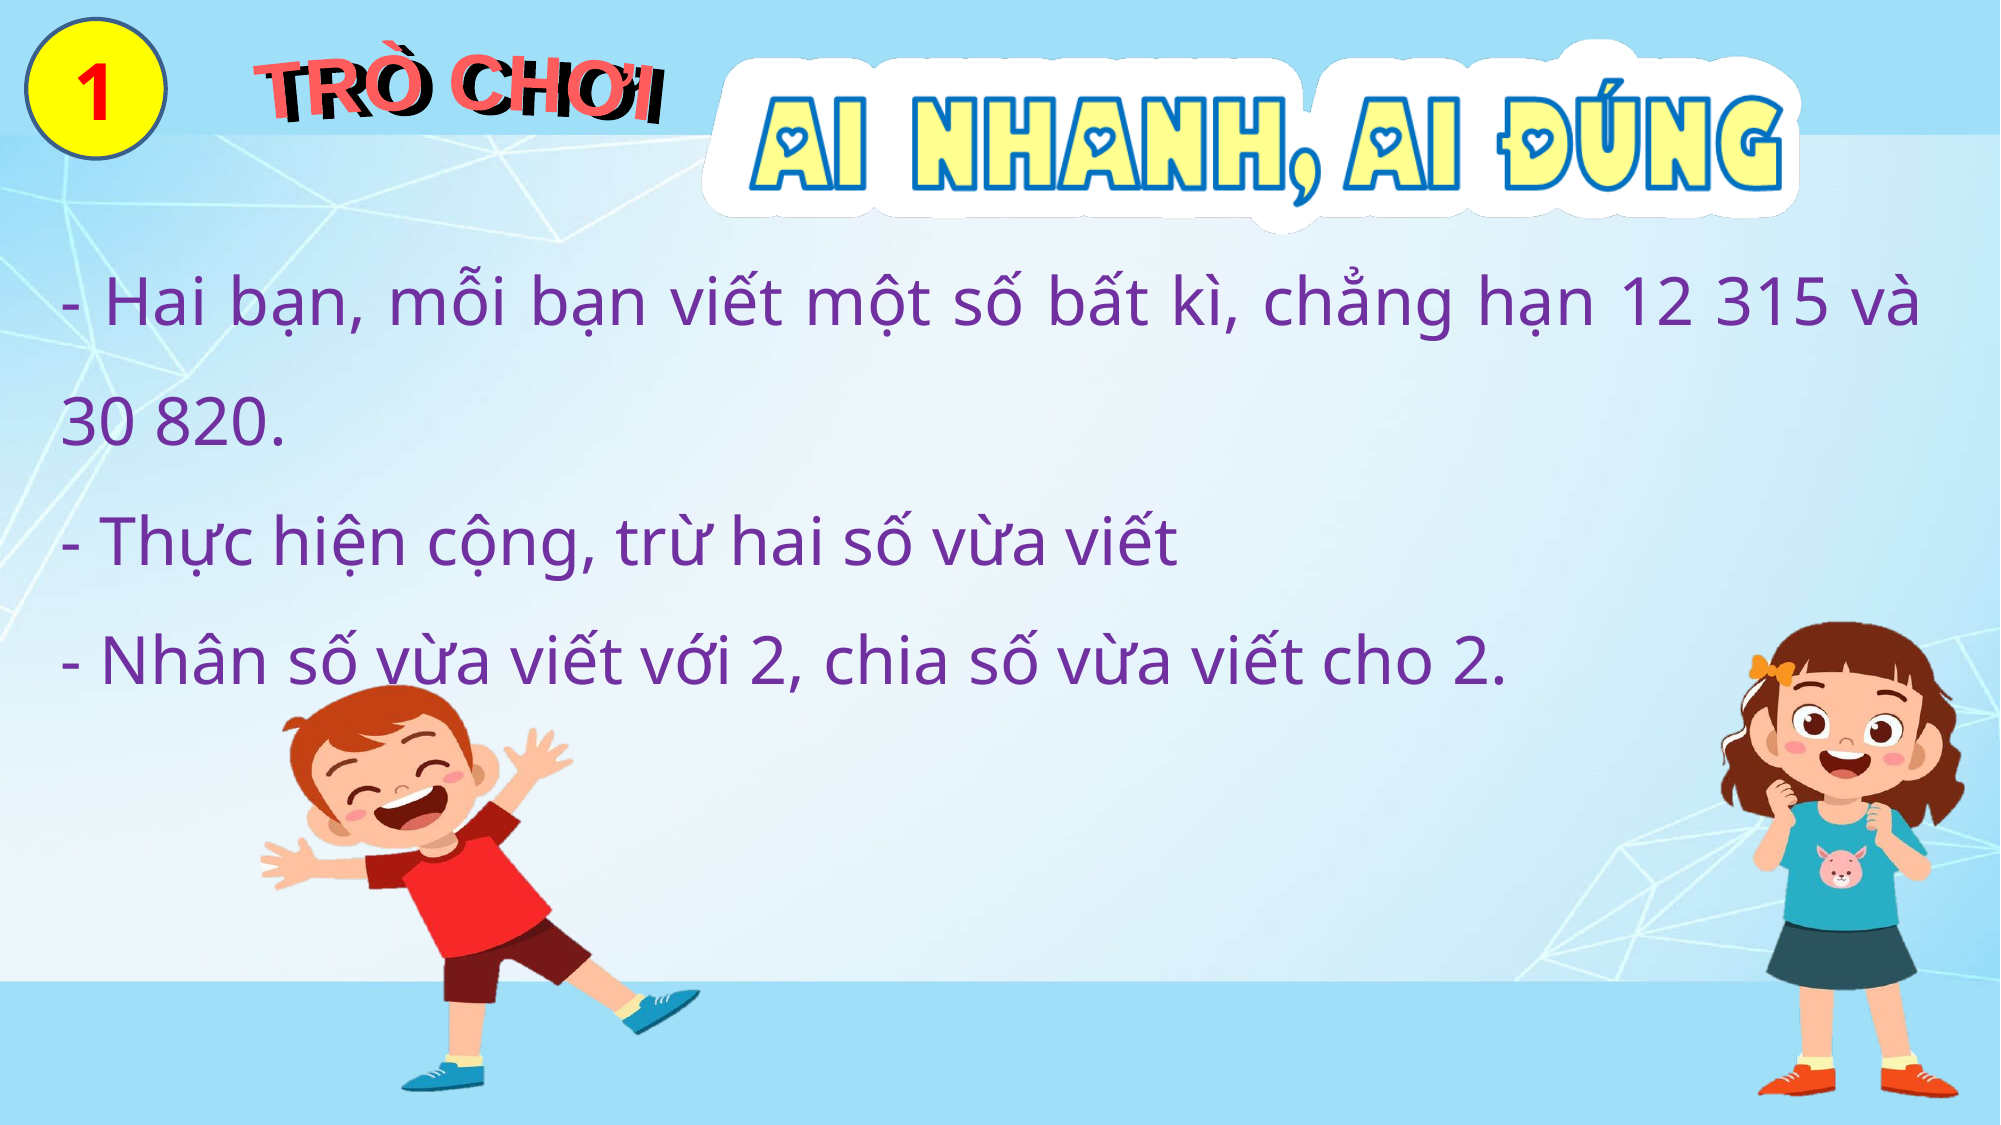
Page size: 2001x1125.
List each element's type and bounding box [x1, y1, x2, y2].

text_box [113, 74, 695, 195]
picture [0, 0, 2001, 1125]
